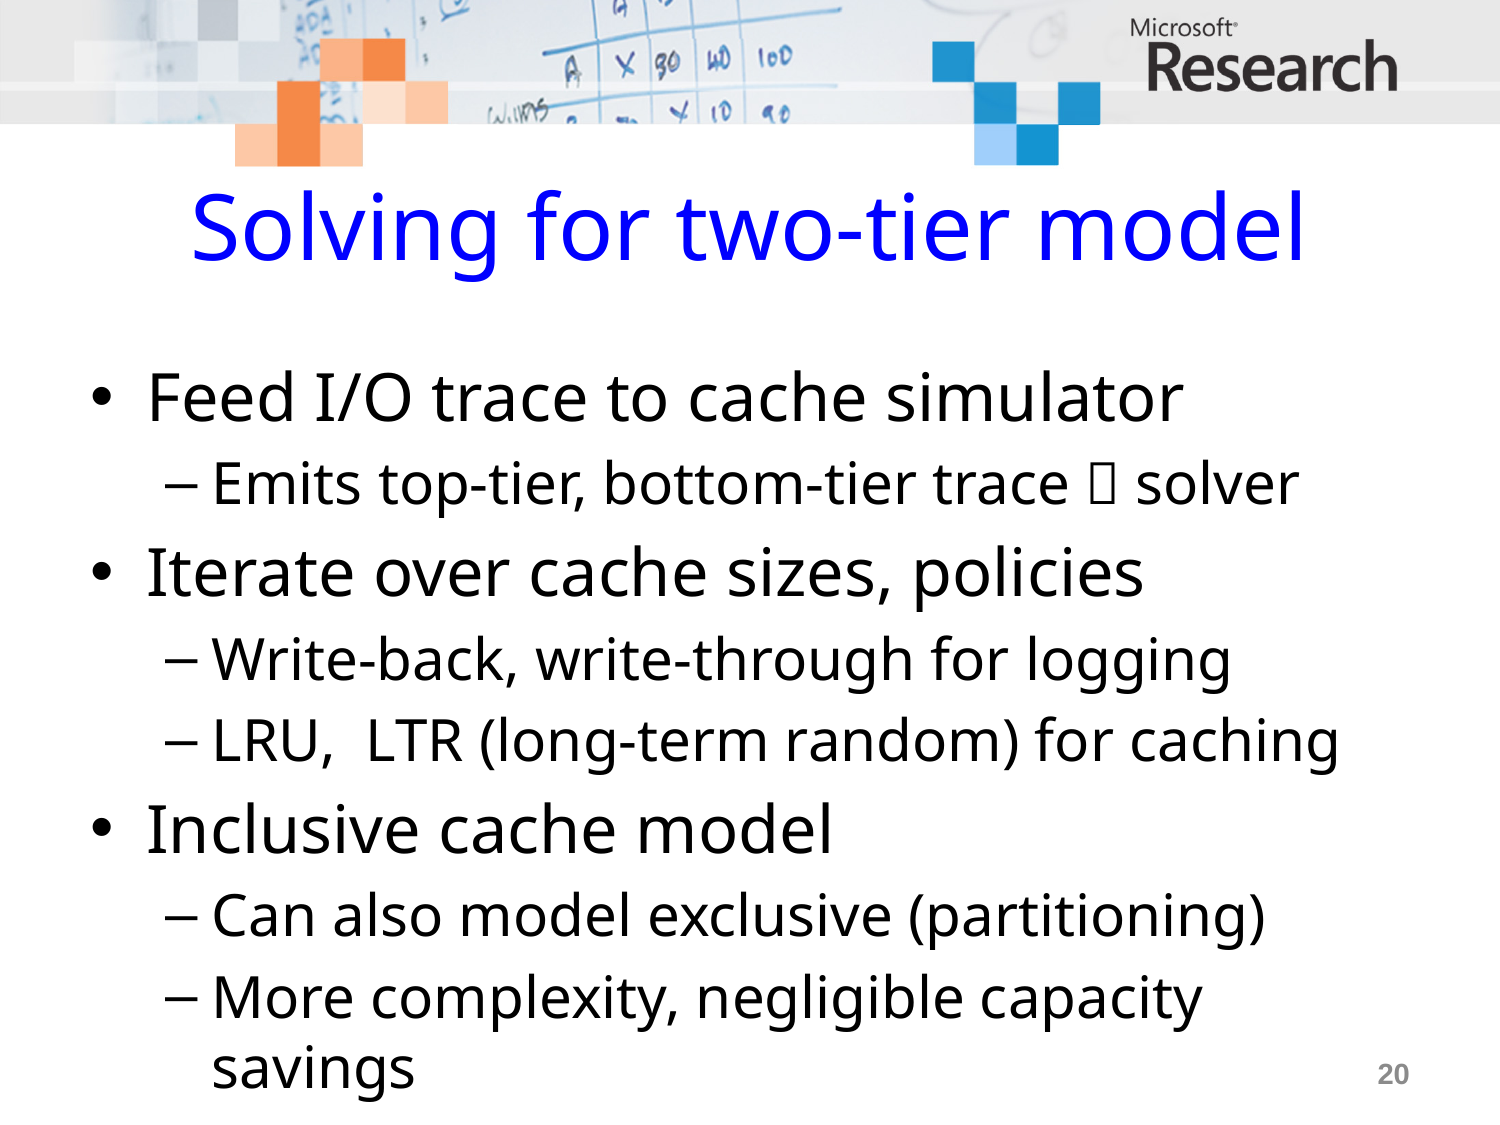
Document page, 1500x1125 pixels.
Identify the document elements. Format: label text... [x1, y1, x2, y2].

slide_number 20 [1324, 1042, 1425, 1103]
picture [0, 0, 1500, 251]
list Feed I/O trace to cache simulator Emits top-tier, bottom-tier trace  solver Iterate over cache sizes, policies Write-back, write-through for logging LRU, LTR (long-term random) for caching Inclusive cache model Can also model exclusive (partitioning) More complexity, negligible capacity savings [74, 347, 1426, 1032]
title Solving for two-tier model [74, 129, 1426, 318]
